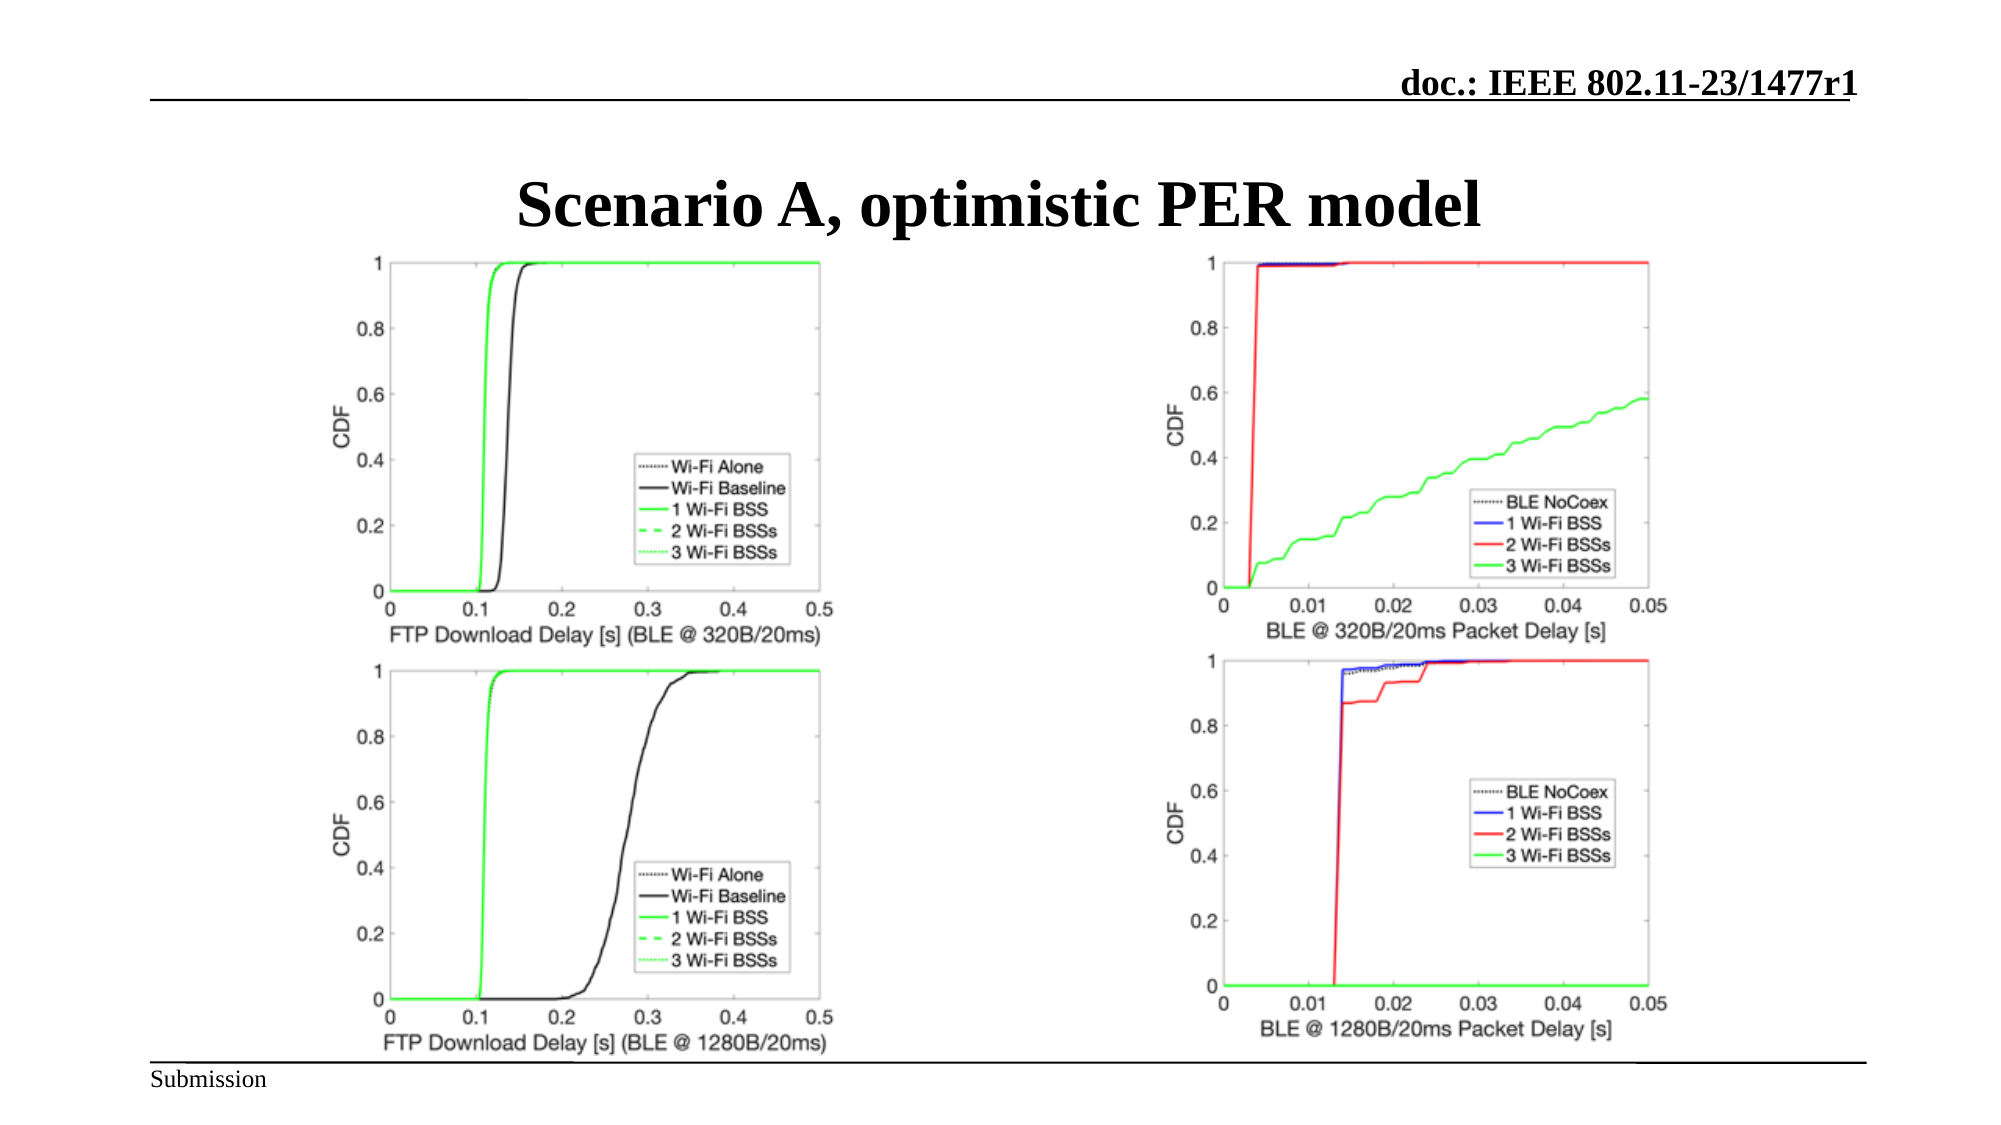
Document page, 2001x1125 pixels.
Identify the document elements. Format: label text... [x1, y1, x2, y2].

picture [1165, 254, 1668, 644]
title Scenario A, optimistic PER model [149, 112, 1850, 288]
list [332, 254, 834, 648]
picture [332, 663, 834, 1056]
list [1166, 653, 1668, 1042]
